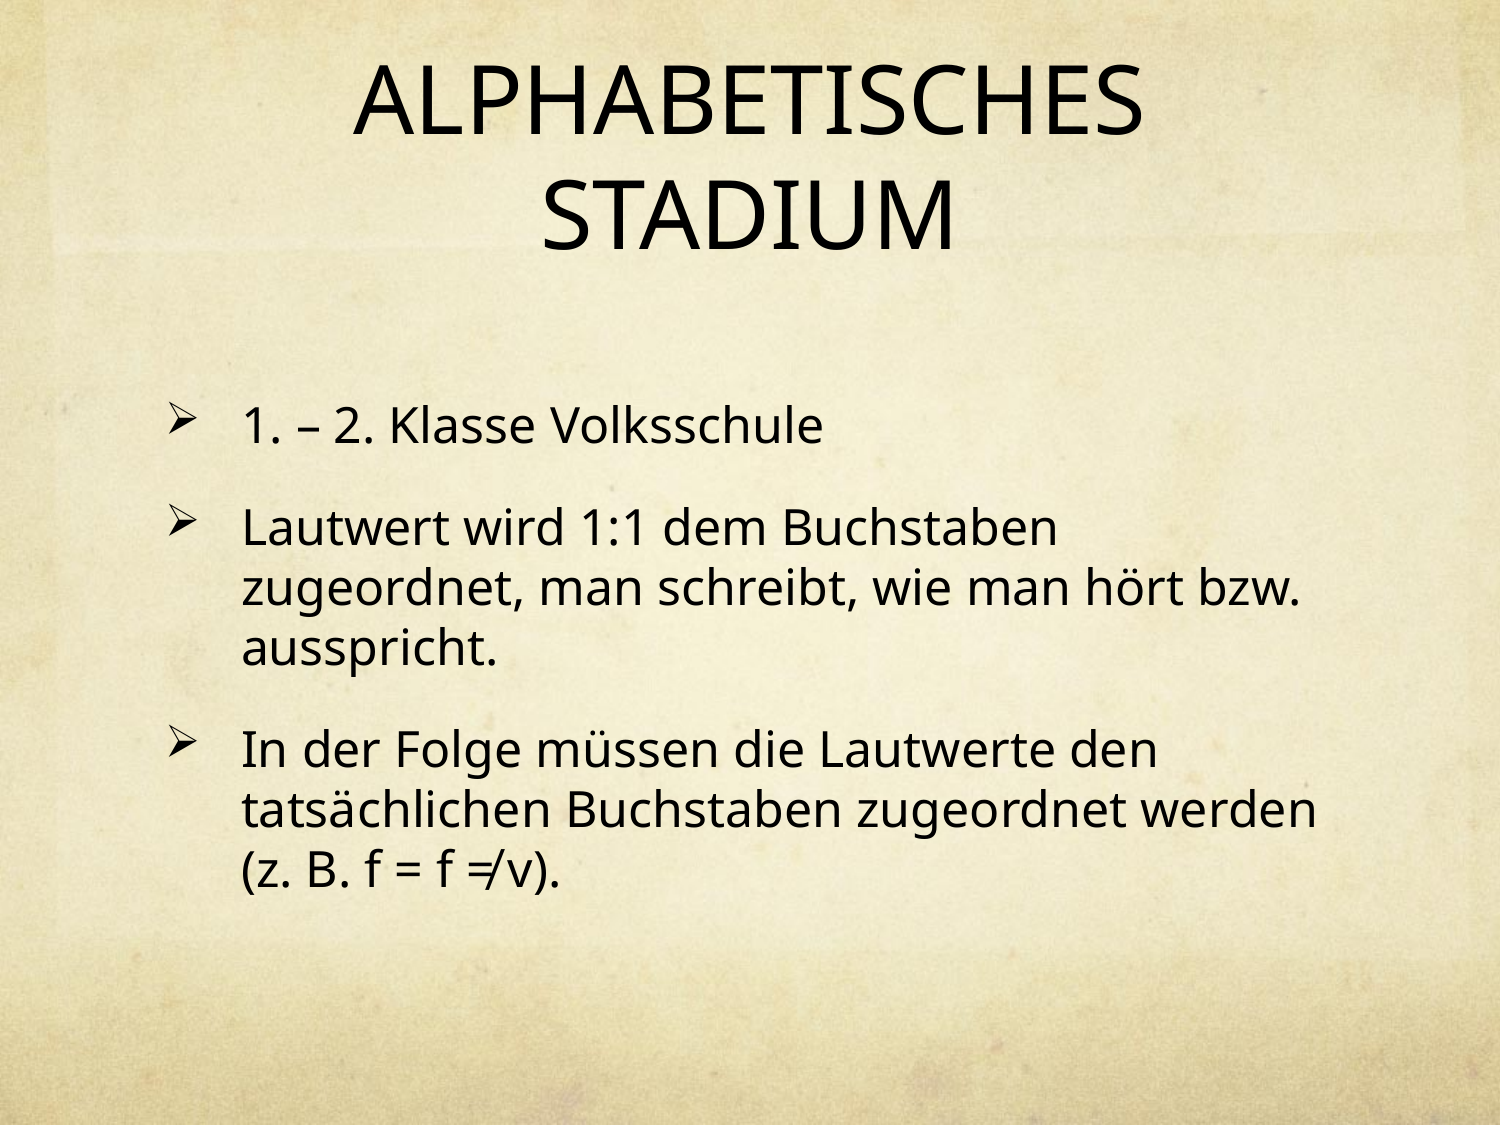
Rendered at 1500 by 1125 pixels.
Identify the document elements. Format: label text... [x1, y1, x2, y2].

picture [0, 0, 1500, 1125]
title ALPHABETISCHES STADIUM [150, 82, 1350, 225]
list 1. – 2. Klasse Volksschule Lautwert wird 1:1 dem Buchstaben zugeordnet, man schreibt, wie man hört bzw. ausspricht. In der Folge müssen die Lautwerte den tatsächlichen Buchstaben zugeordnet werden (z. B. f = f ≠ v). [150, 284, 1350, 950]
